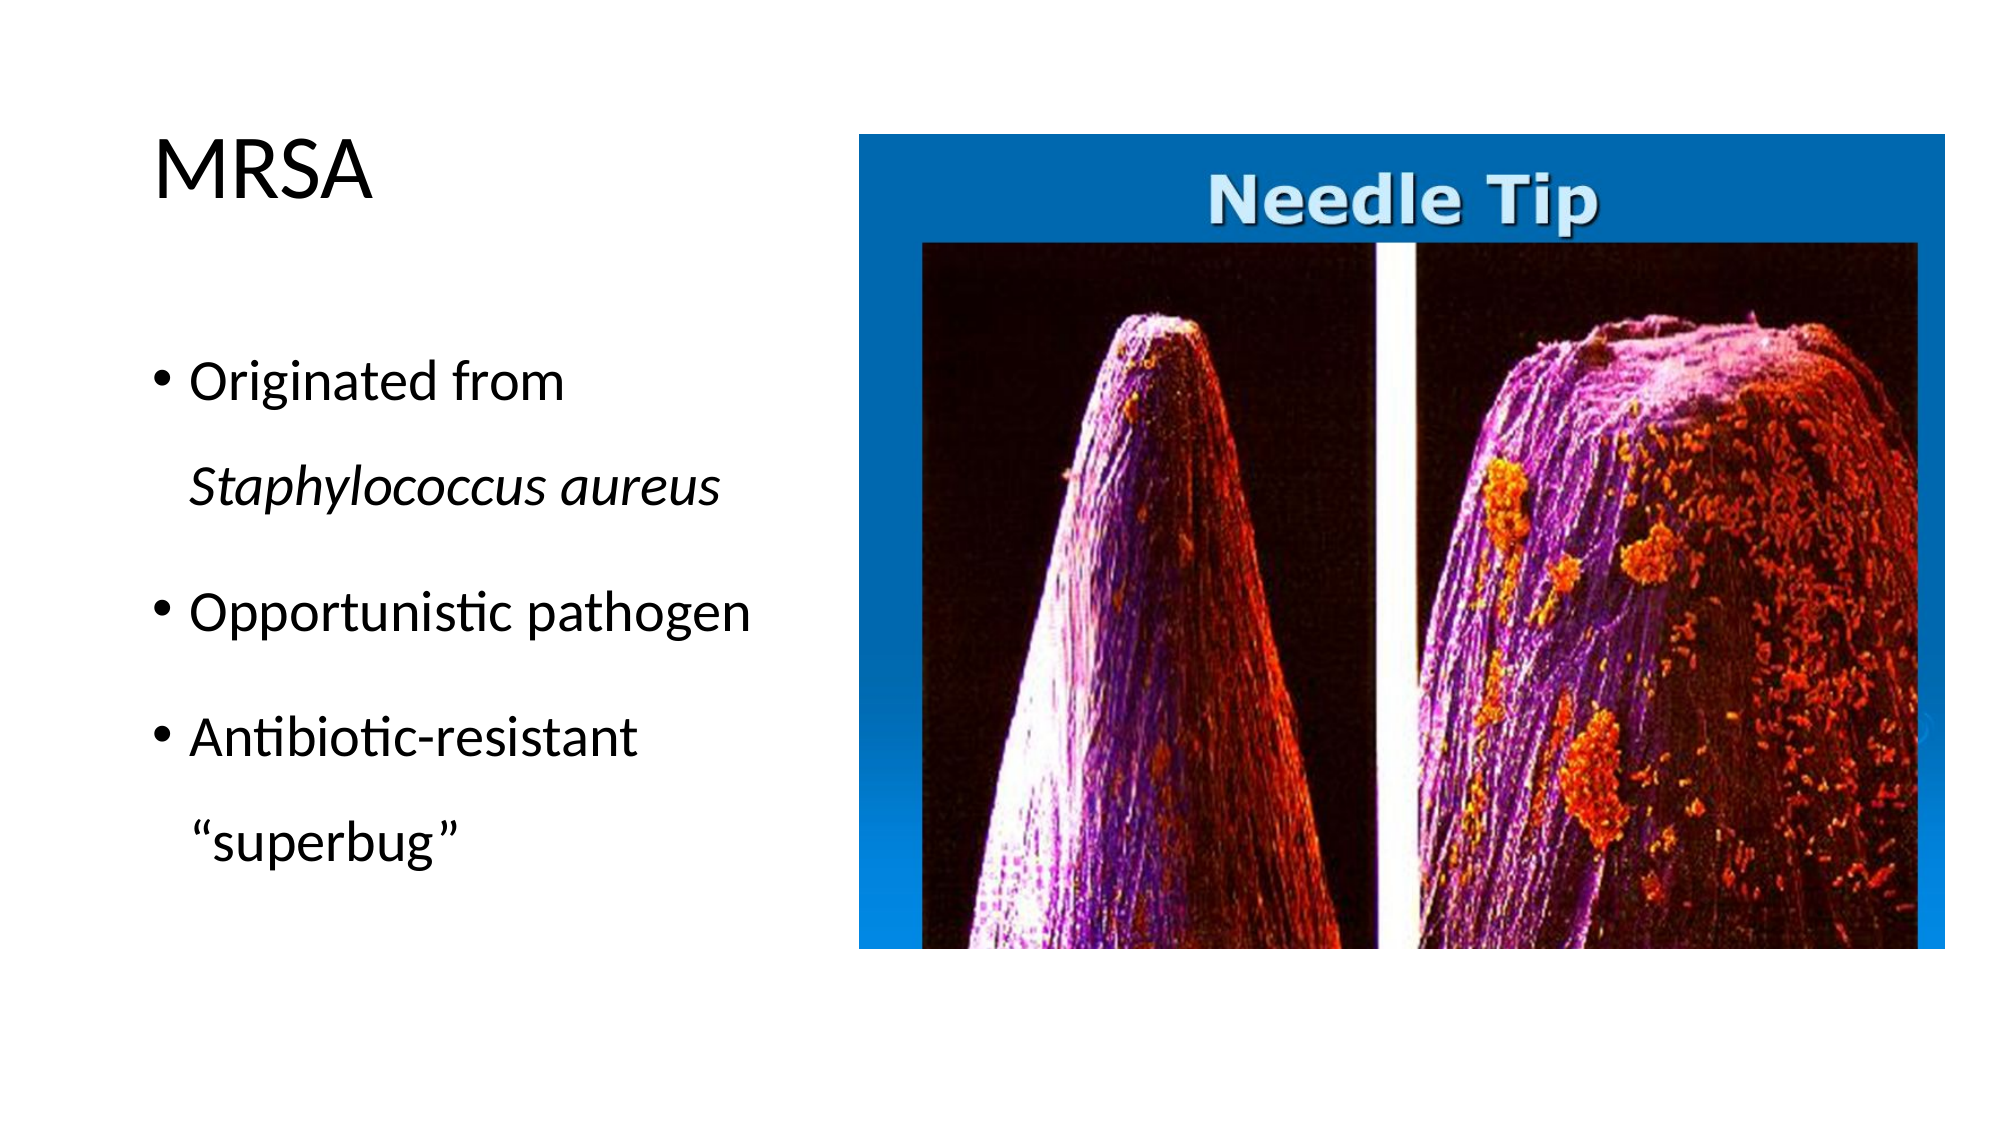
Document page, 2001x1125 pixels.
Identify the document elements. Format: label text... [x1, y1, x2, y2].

title MRSA [137, 59, 1863, 278]
list Originated from Staphylococcus aureus Opportunistic pathogen Antibiotic-resistant “superbug” [137, 299, 935, 1014]
picture [859, 134, 1945, 949]
